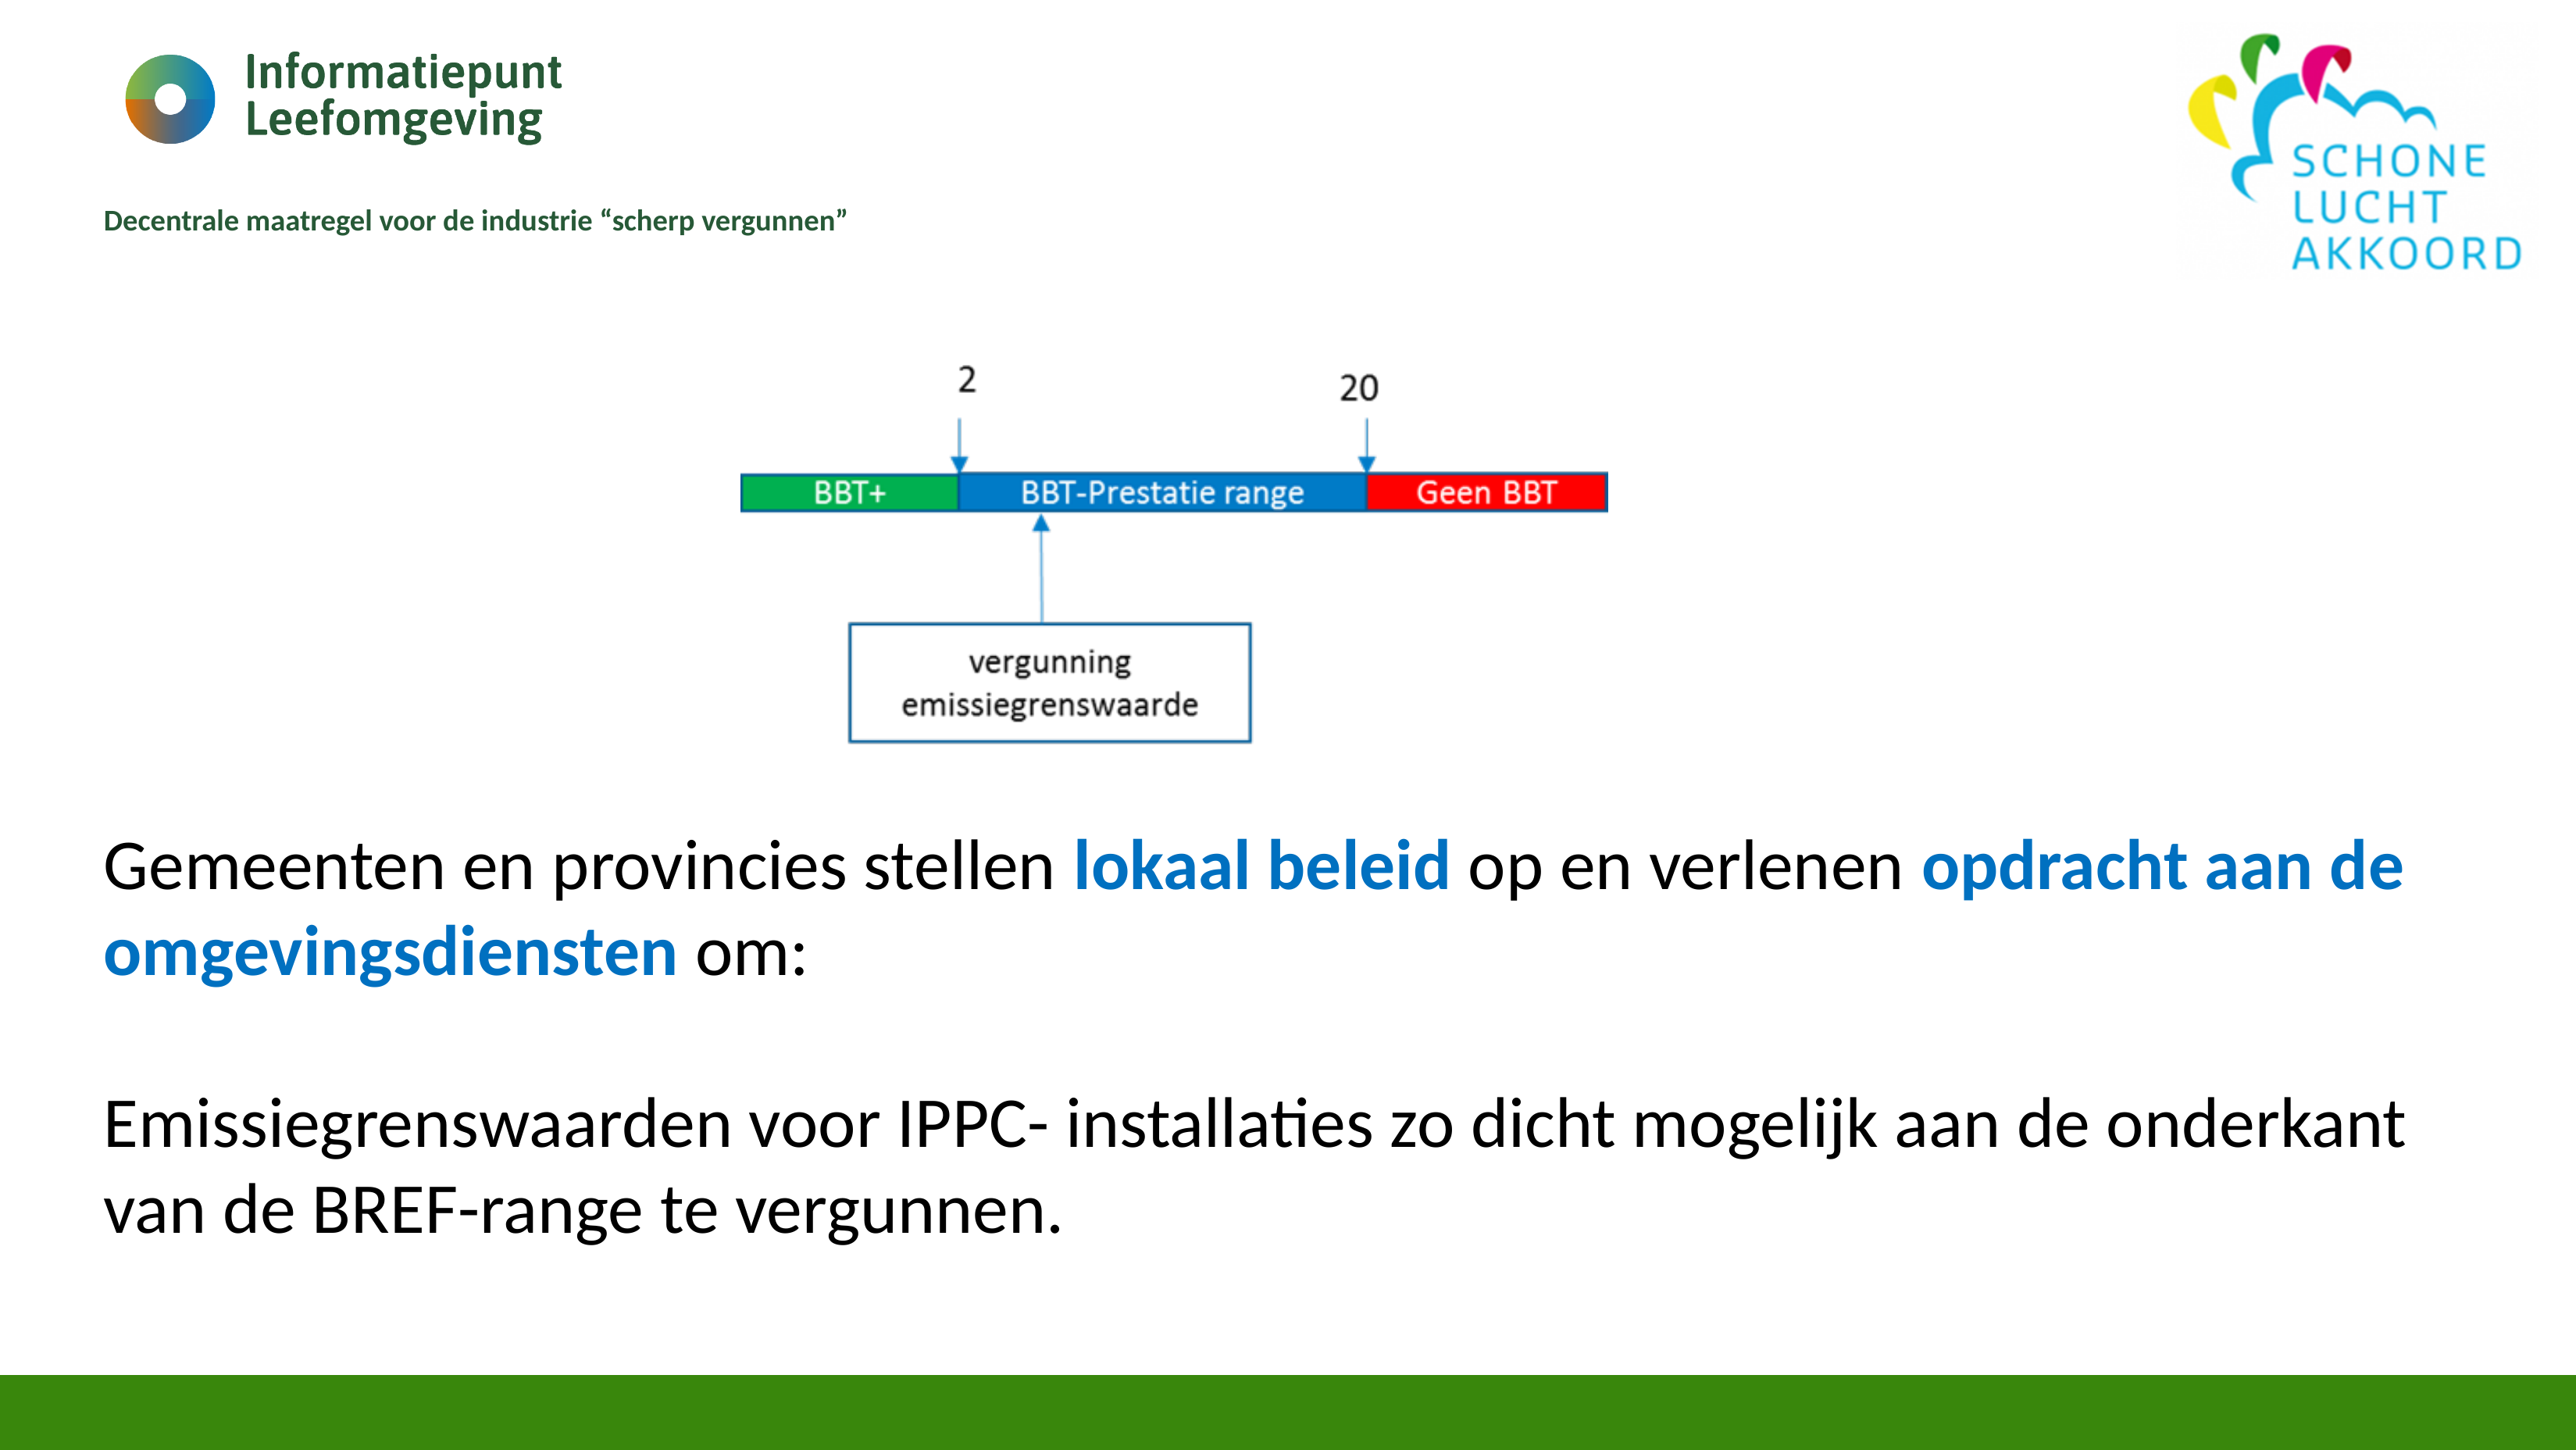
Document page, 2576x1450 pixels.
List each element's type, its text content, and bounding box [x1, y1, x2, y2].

title Decentrale maatregel voor de industrie “scherp vergunnen” [91, 195, 1868, 280]
picture [87, 15, 661, 183]
picture [2176, 22, 2539, 280]
picture [740, 342, 1608, 750]
text_box Gemeenten en provincies stellen lokaal beleid op en verlenen opdracht aan de omgevingsdiensten om: Emissiegrenswaarden voor IPPC- installaties zo dicht mogelijk aan de onderkant van de BREF-range te vergunnen. [91, 812, 2455, 1450]
